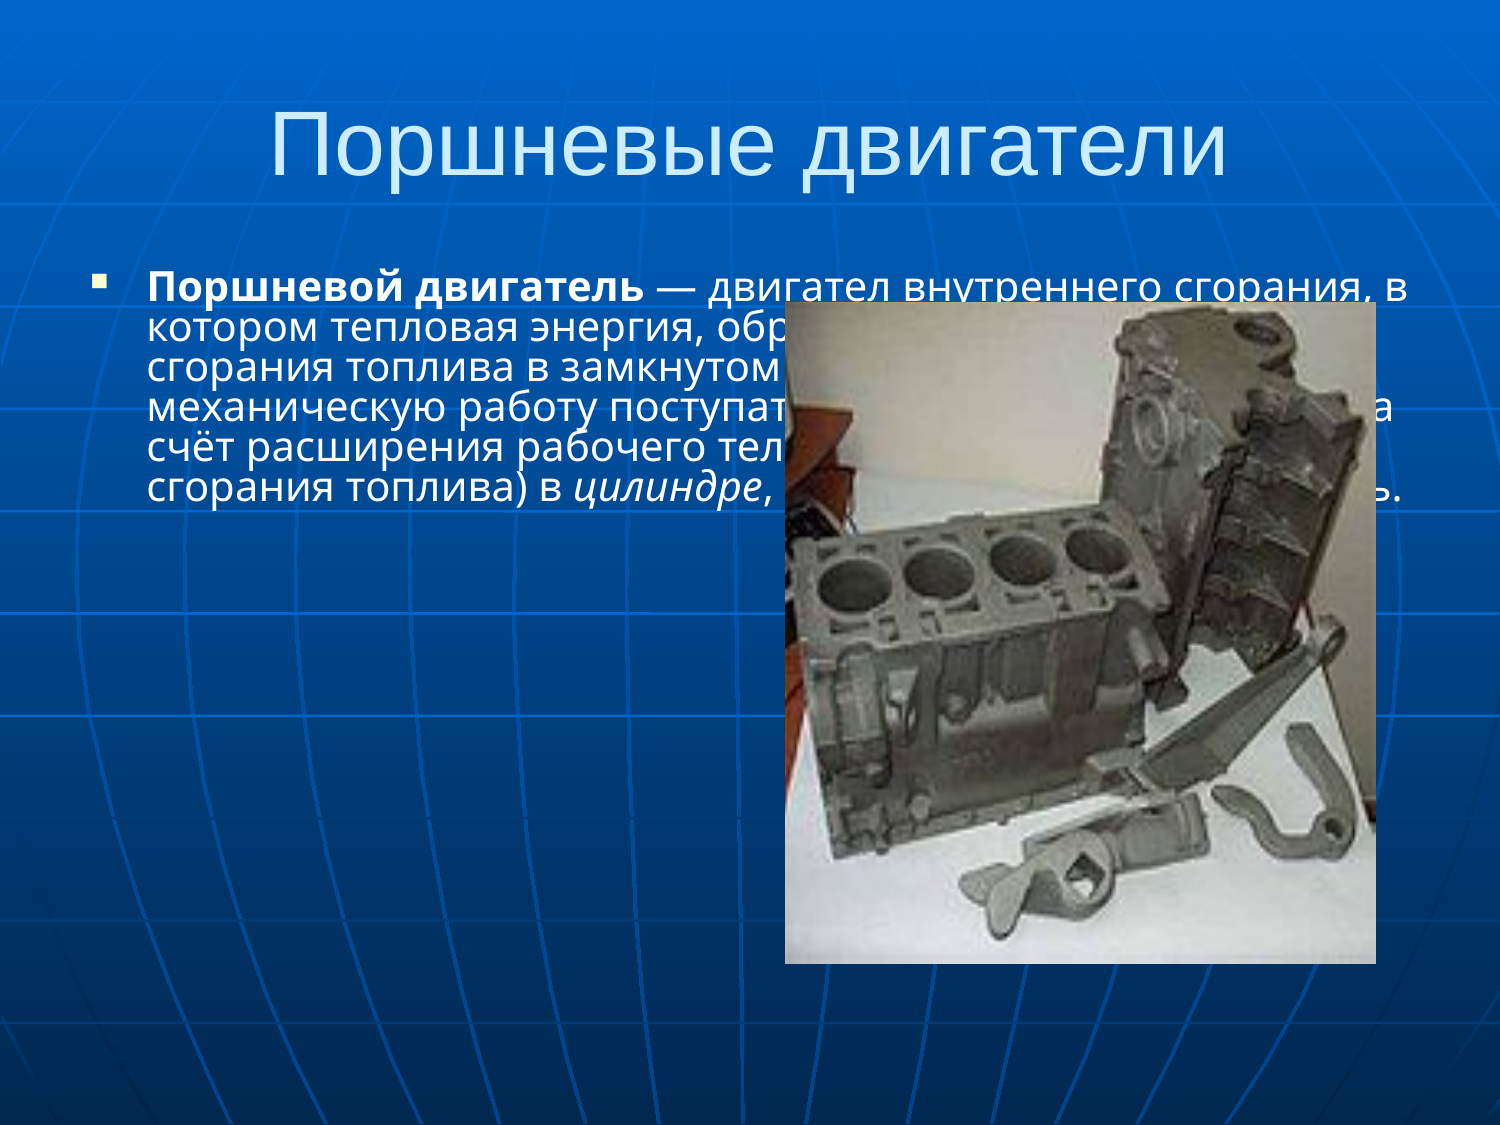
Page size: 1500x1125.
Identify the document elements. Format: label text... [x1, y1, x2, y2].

list Поршневой двигатель — двигател внутреннего сгорания, в котором тепловая энергия, образовавшаяся в результате сгорания топлива в замкнутом объёме, преобразуется в механическую работу поступательного движения поршня за счёт расширения рабочего тела (газообразных продуктов сгорания топлива) в цилиндре, в который вставлен поршень. [74, 262, 1426, 1006]
picture [785, 302, 1377, 965]
title Поршневые двигатели [74, 45, 1426, 233]
